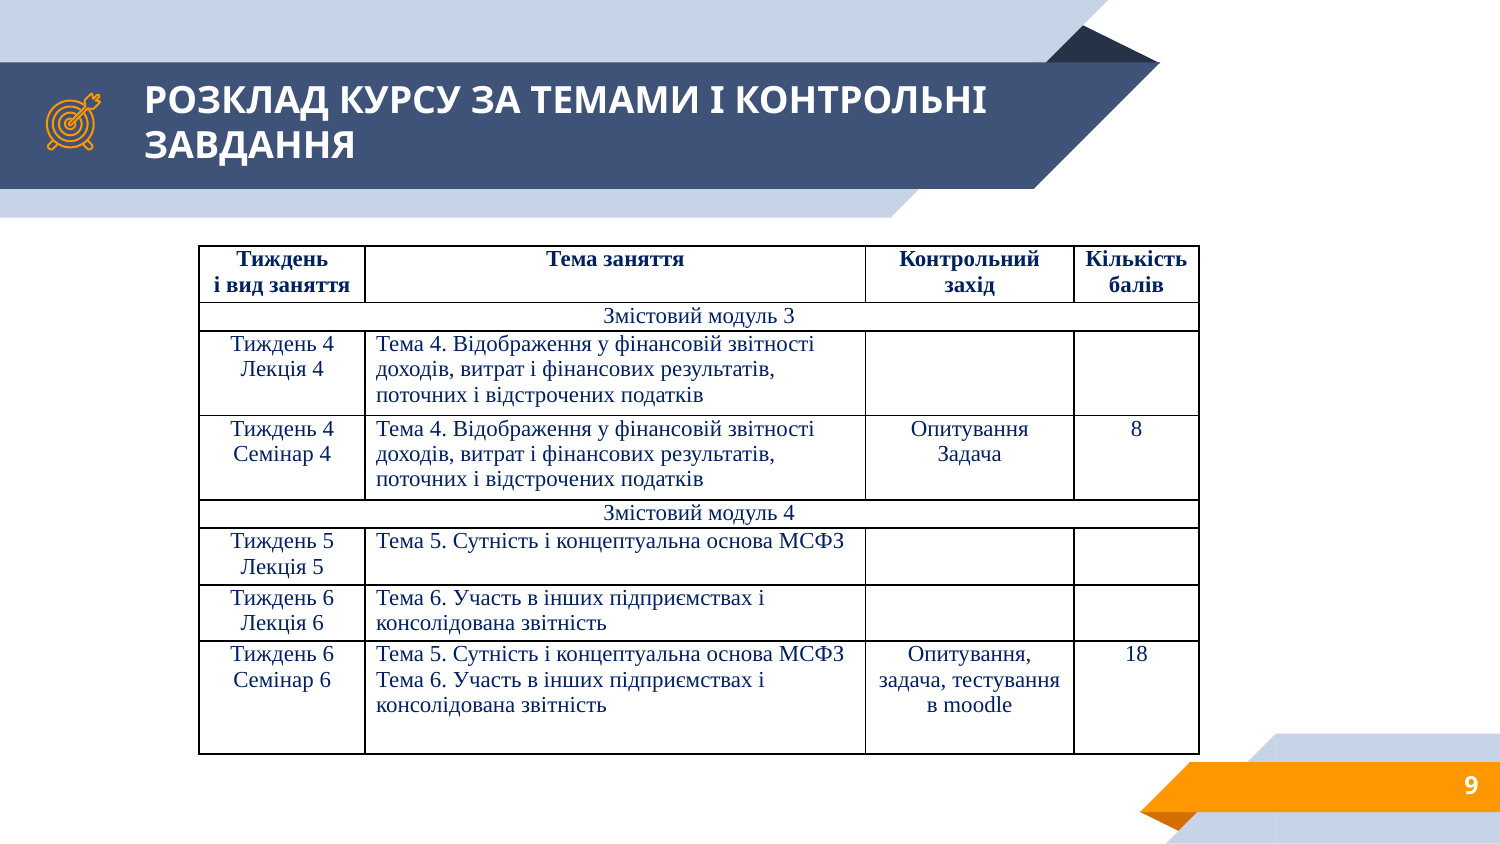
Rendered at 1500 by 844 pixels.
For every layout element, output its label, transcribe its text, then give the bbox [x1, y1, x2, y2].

table_cell 8 [1075, 416, 1198, 499]
table_cell Опитування, задача, тестування в moodle [866, 642, 1073, 753]
table_header Тема заняття [366, 247, 865, 302]
table_cell [866, 332, 1073, 415]
table_cell Змістовий модуль 3 [200, 303, 1198, 330]
table_cell Опитування Задача [866, 416, 1073, 499]
table_cell Тема 4. Відображення у фінансовій звітності доходів, витрат і фінансових результатів, поточних і відстрочених податків [366, 416, 865, 499]
table_cell [866, 529, 1073, 584]
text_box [46, 93, 101, 150]
table_cell [1075, 529, 1198, 584]
table_cell [1075, 332, 1198, 415]
table_cell Тиждень 5 Лекція 5 [200, 529, 364, 584]
table_cell Змістовий модуль 4 [200, 501, 1198, 527]
table_cell Тиждень 4 Семінар 4 [200, 416, 364, 499]
table_cell Тема 5. Сутність і концептуальна основа МСФЗ Тема 6. Участь в інших підприємствах і консолідована звітність [366, 642, 865, 753]
table_header Тиждень і вид заняття [200, 247, 364, 302]
table_cell Тема 4. Відображення у фінансовій звітності доходів, витрат і фінансових результатів, поточних і відстрочених податків [366, 332, 865, 415]
table_header Кількість балів [1075, 247, 1198, 302]
title РОЗКЛАД КУРСУ ЗА ТЕМАМИ І КОНТРОЛЬНІ ЗАВДАННЯ [128, 58, 1067, 185]
table_cell Тема 5. Сутність і концептуальна основа МСФЗ [366, 529, 865, 584]
table_cell Тиждень 6 Лекція 6 [200, 586, 364, 640]
table_cell 18 [1075, 642, 1198, 753]
table_cell Тиждень 6 Семінар 6 [200, 642, 364, 753]
table_cell [1075, 586, 1198, 640]
table_header Контрольний захід [866, 247, 1073, 302]
table_cell Тема 6. Участь в інших підприємствах і консолідована звітність [366, 586, 865, 640]
table_cell [866, 586, 1073, 640]
slide_number 9 [1249, 760, 1494, 813]
table_cell Тиждень 4 Лекція 4 [200, 332, 364, 415]
